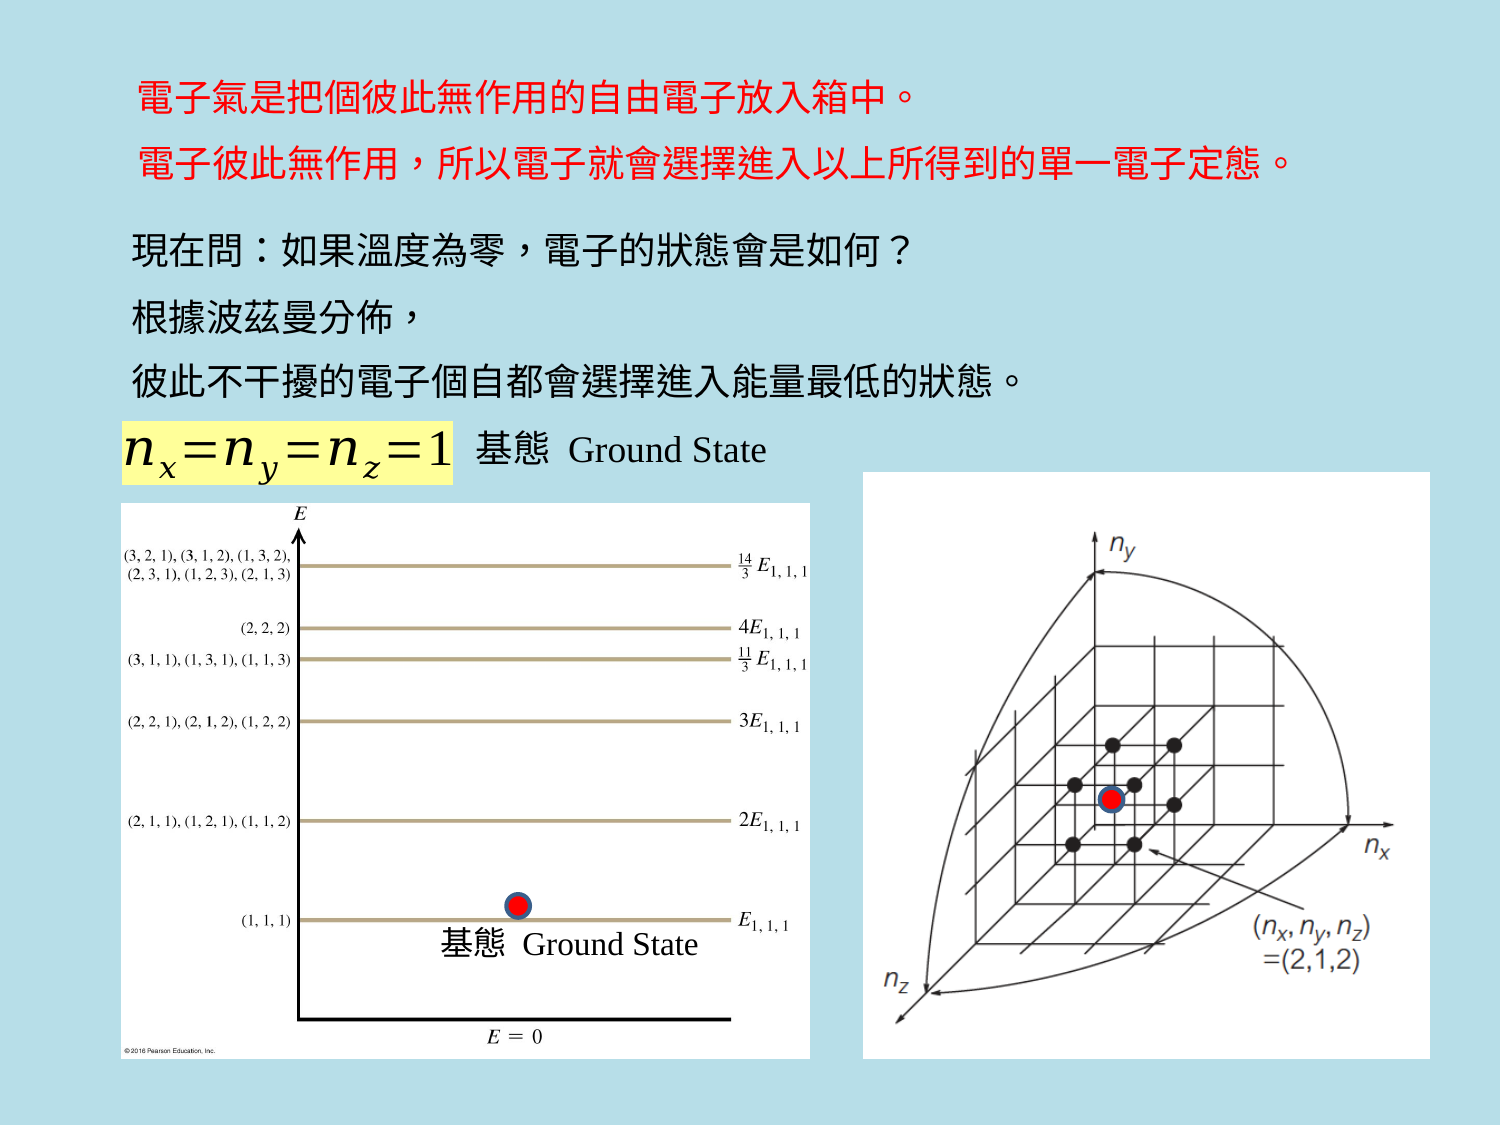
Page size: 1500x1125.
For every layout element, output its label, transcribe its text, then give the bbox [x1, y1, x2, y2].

text_box 基態 Ground State [460, 417, 889, 478]
picture [120, 503, 810, 1059]
text_box 根據波茲曼分佈， [116, 286, 1384, 347]
text_box 電子彼此無作用，所以電子就會選擇進入以上所得到的單一電子定態。 [122, 132, 1365, 193]
text_box 彼此不干擾的電子個自都會選擇進入能量最低的狀態。 [116, 350, 1212, 411]
picture [863, 472, 1430, 1059]
text_box 現在問：如果溫度為零，電子的狀態會是如何？ [116, 219, 1384, 280]
